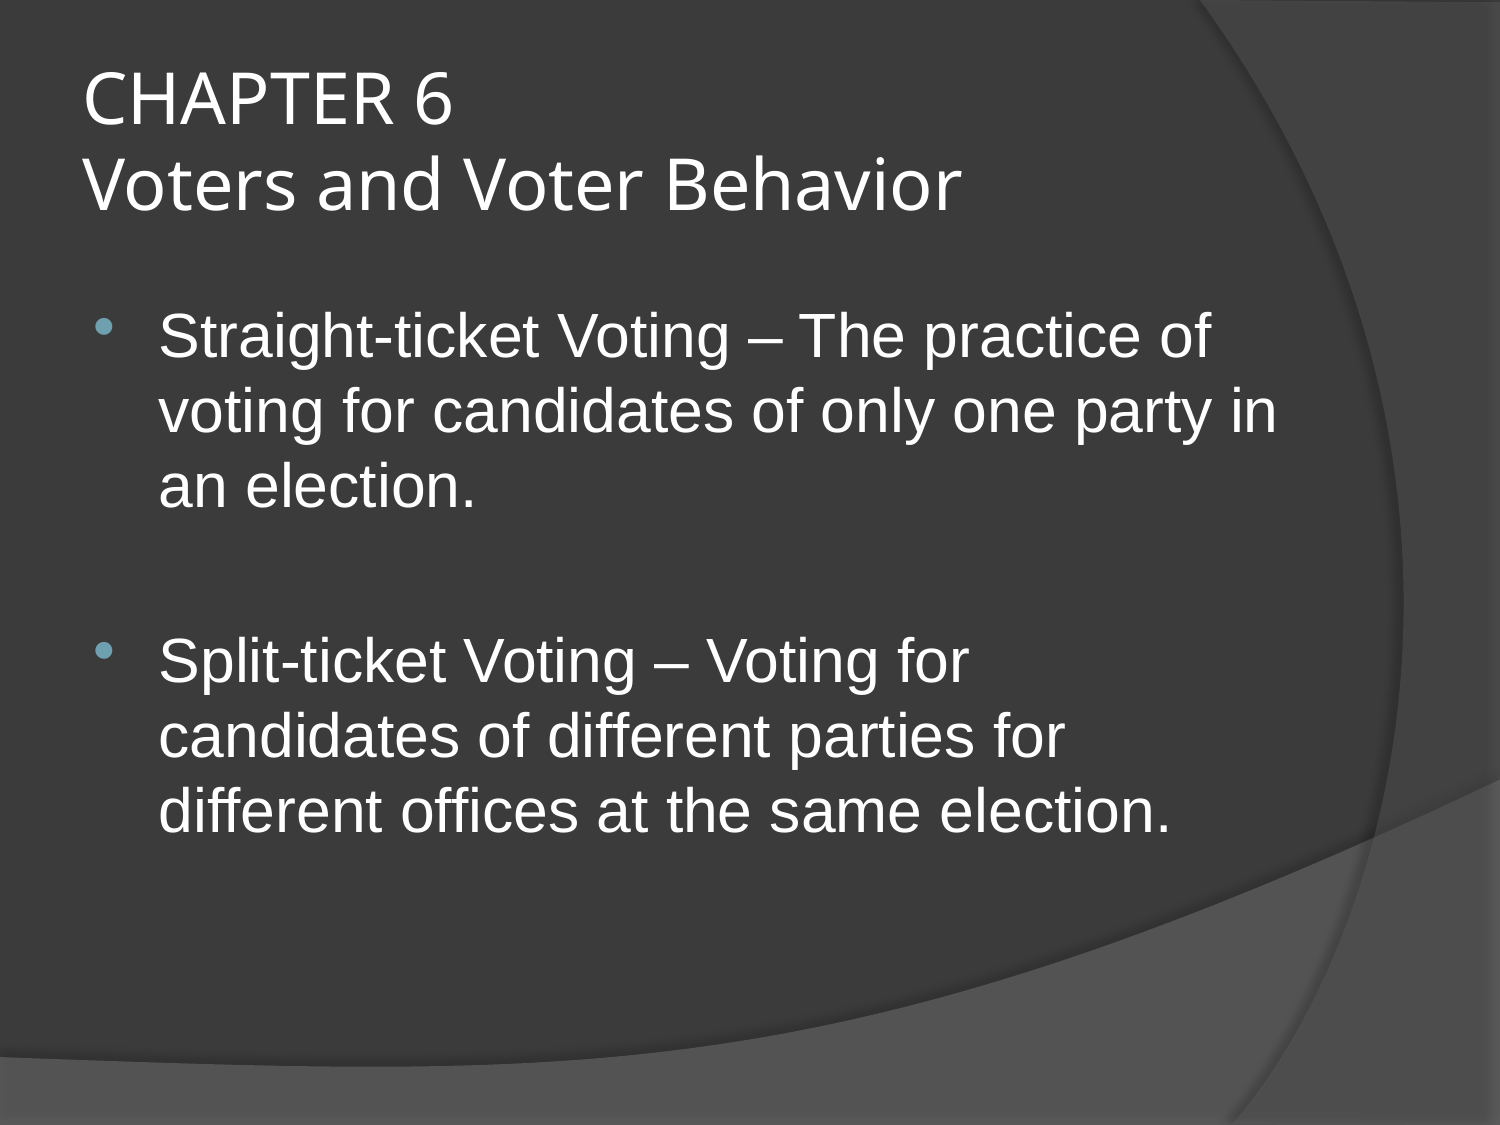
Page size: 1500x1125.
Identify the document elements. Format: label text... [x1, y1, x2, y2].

list Straight-ticket Voting – The practice of voting for candidates of only one party in an election. Split-ticket Voting – Voting for candidates of different parties for different offices at the same election. [75, 287, 1300, 1030]
title CHAPTER 6 Voters and Voter Behavior [75, 45, 1300, 233]
